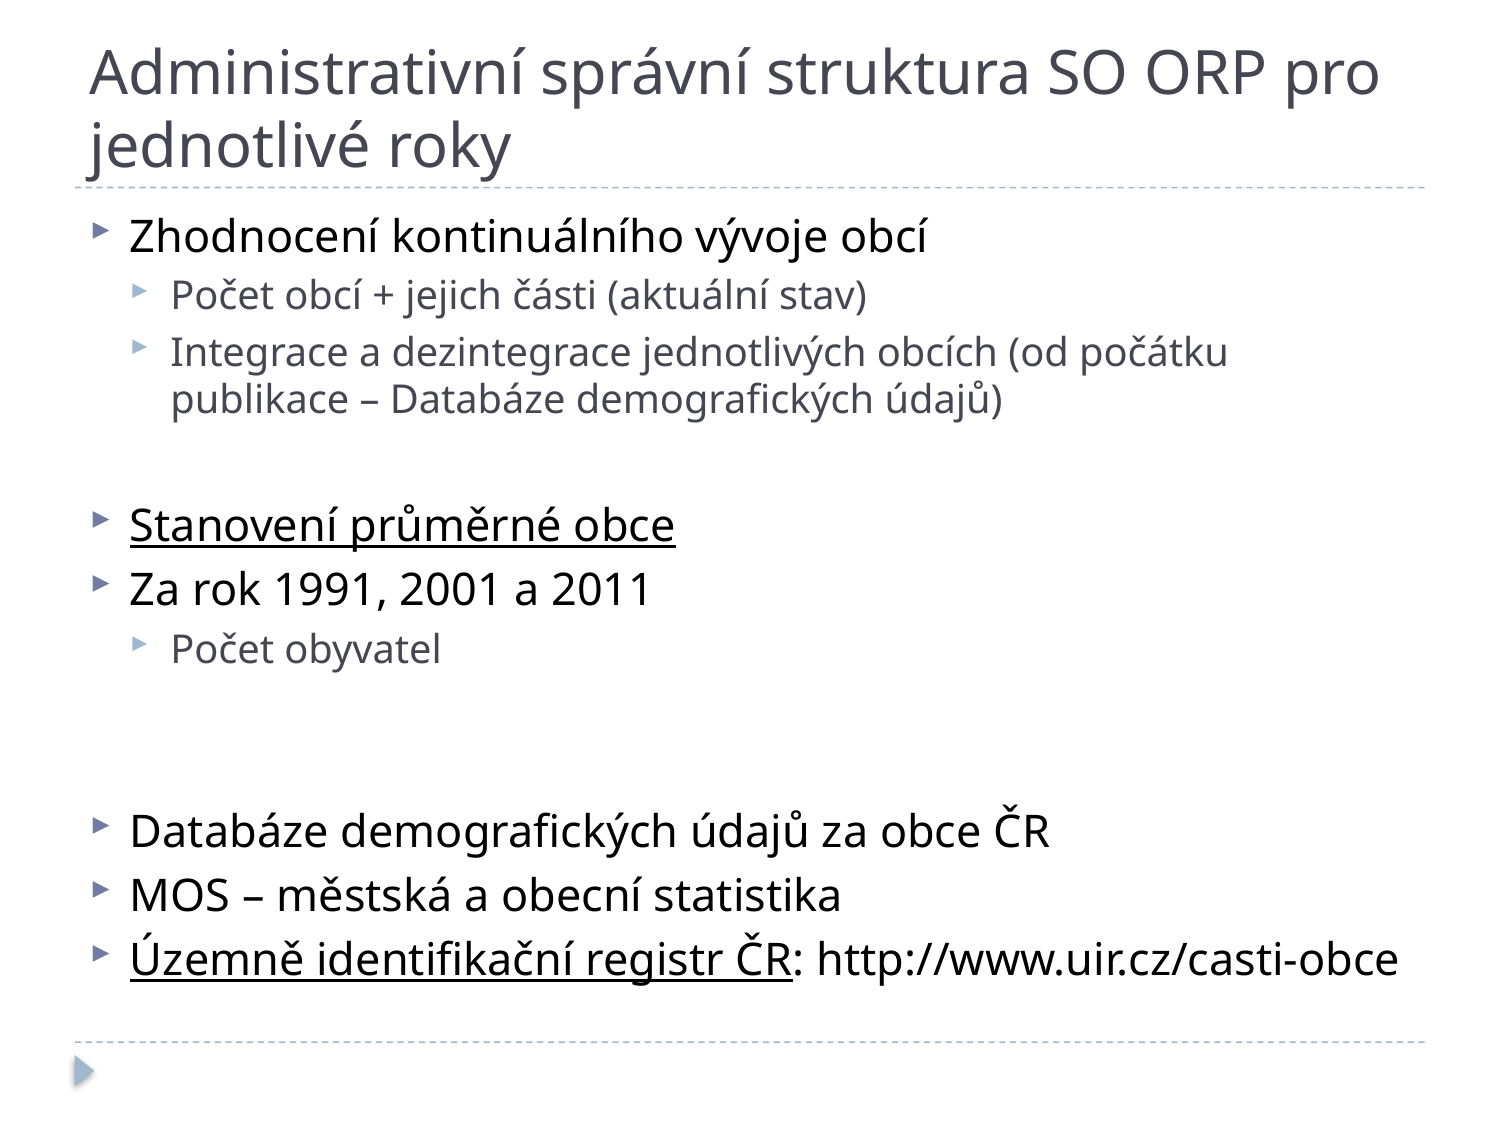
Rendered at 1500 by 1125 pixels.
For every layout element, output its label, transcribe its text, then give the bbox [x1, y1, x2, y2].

title Administrativní správní struktura SO ORP pro jednotlivé roky [75, 24, 1425, 188]
list Zhodnocení kontinuálního vývoje obcí Počet obcí + jejich části (aktuální stav) Integrace a dezintegrace jednotlivých obcích (od počátku publikace – Databáze demografických údajů) Stanovení průměrné obce Za rok 1991, 2001 a 2011 Počet obyvatel Databáze demografických údajů za obce ČR MOS – městská a obecní statistika Územně identifikační registr ČR: http://www.uir.cz/casti-obce [75, 200, 1425, 1010]
